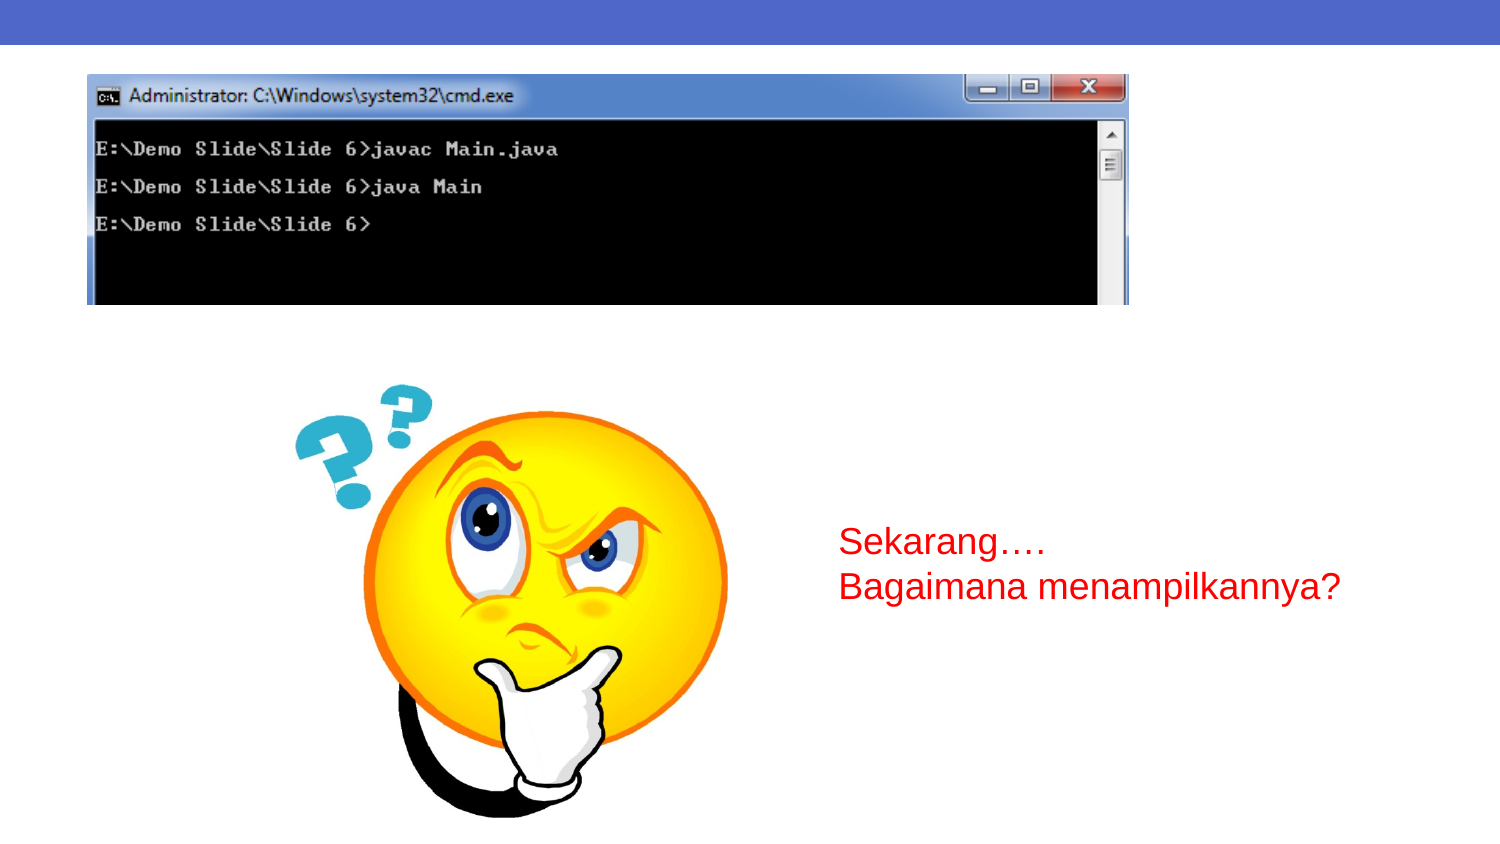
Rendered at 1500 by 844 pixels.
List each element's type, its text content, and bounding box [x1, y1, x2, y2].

picture [87, 74, 1129, 305]
picture [294, 384, 728, 818]
text_box Sekarang…. Bagaimana menampilkannya? [823, 509, 1356, 614]
